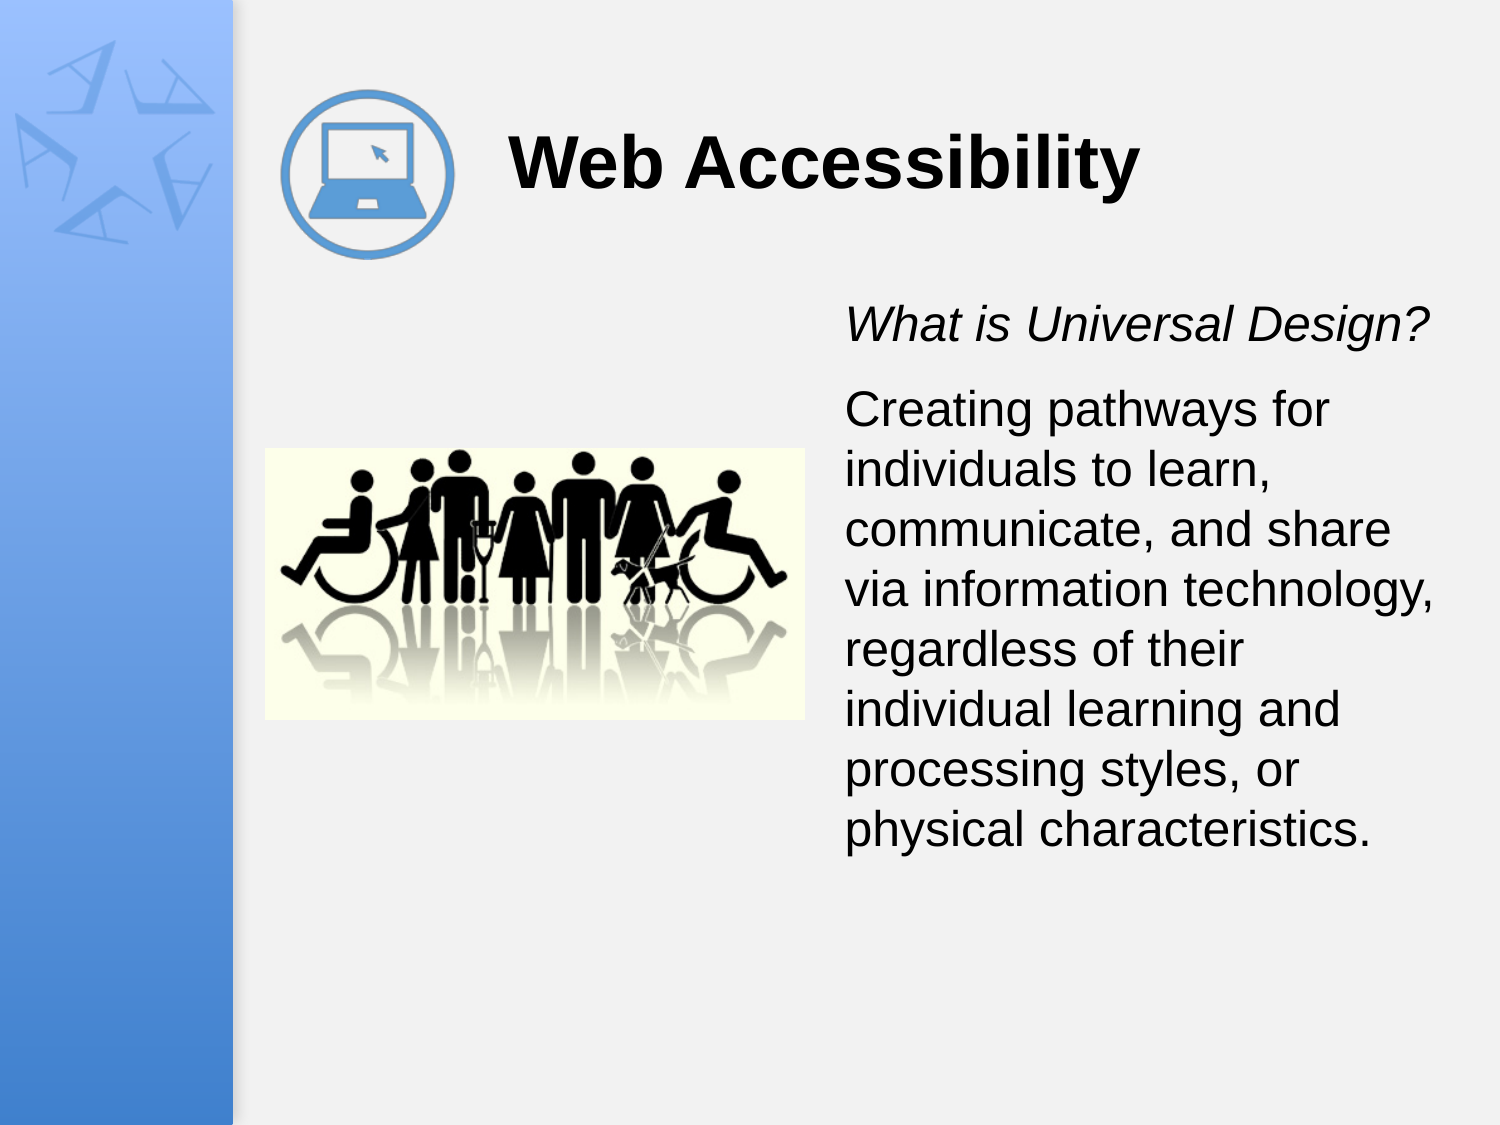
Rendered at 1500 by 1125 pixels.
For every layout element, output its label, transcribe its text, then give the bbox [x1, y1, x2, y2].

picture [265, 447, 805, 720]
title Web Accessibility [492, 106, 1424, 212]
text_box What is Universal Design? Creating pathways for individuals to learn, communicate, and share via information technology, regardless of their individual learning and processing styles, or physical characteristics. [829, 284, 1474, 884]
picture [265, 77, 466, 260]
